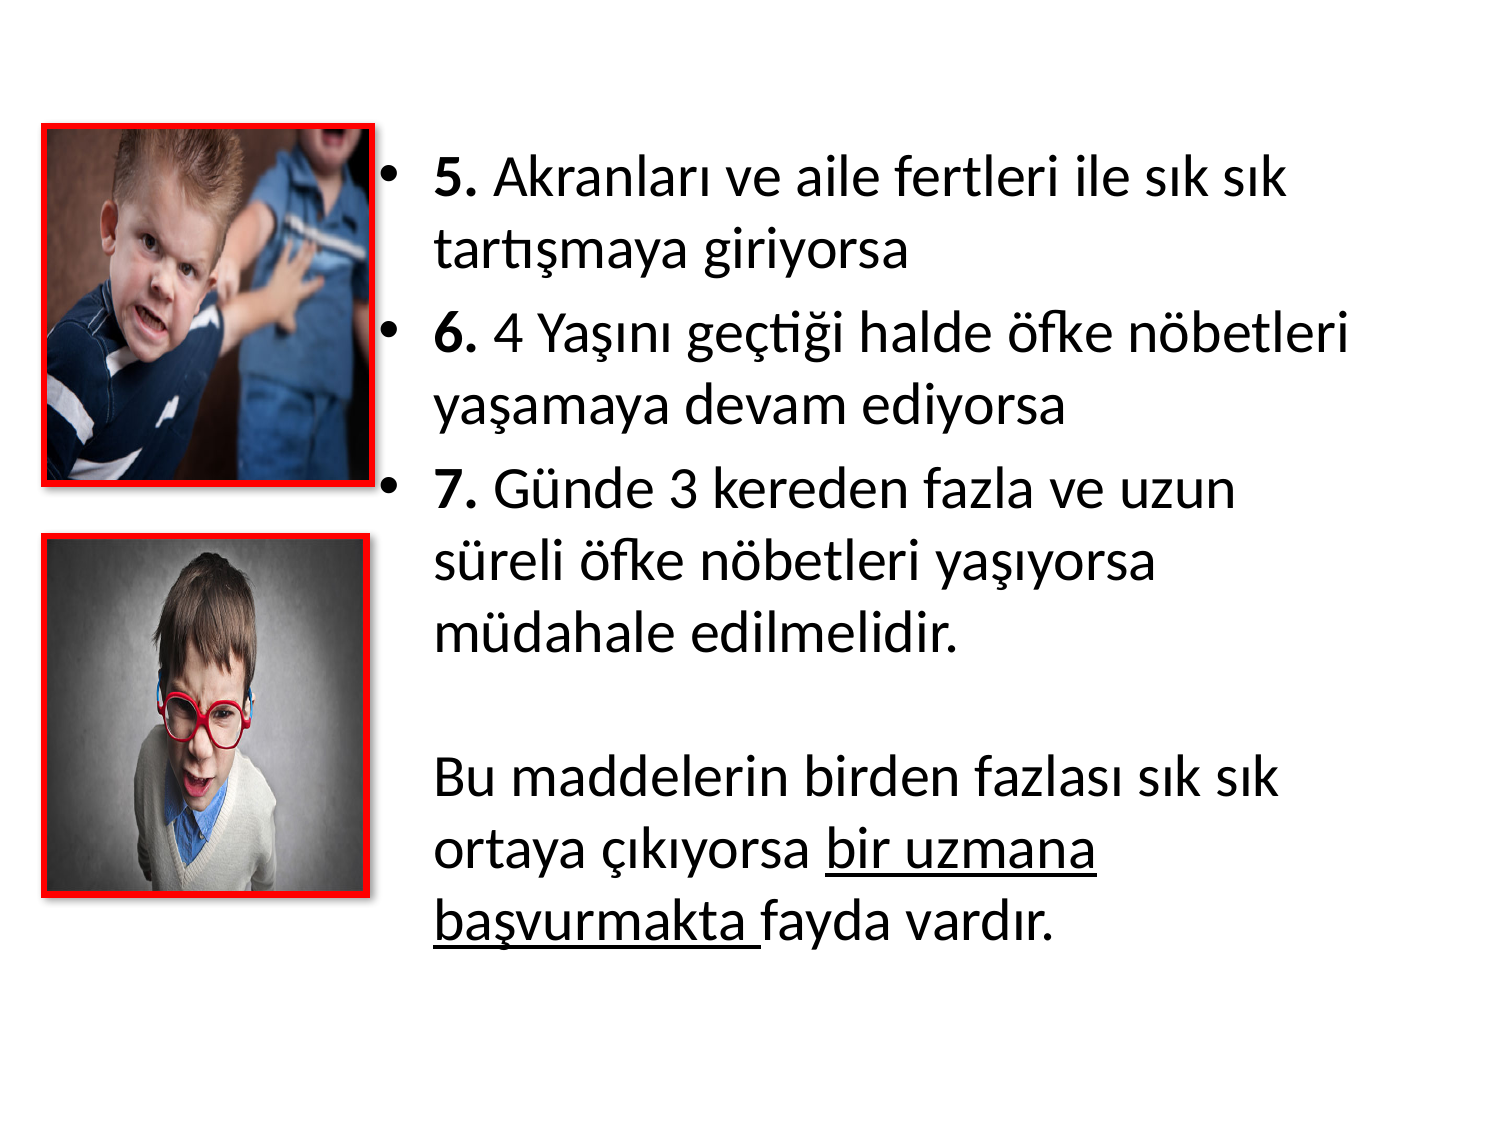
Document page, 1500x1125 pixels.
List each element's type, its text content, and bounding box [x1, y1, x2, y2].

picture [46, 128, 369, 481]
list 5. Akranları ve aile fertleri ile sık sık tartışmaya giriyorsa 6. 4 Yaşını geçtiği halde öfke nöbetleri yaşamaya devam ediyorsa 7. Günde 3 kereden fazla ve uzun süreli öfke nöbetleri yaşıyorsa müdahale edilmelidir. Bu maddelerin birden fazlası sık sık ortaya çıkıyorsa bir uzmana başvurmakta fayda vardır. [363, 128, 1372, 961]
picture [46, 538, 364, 892]
